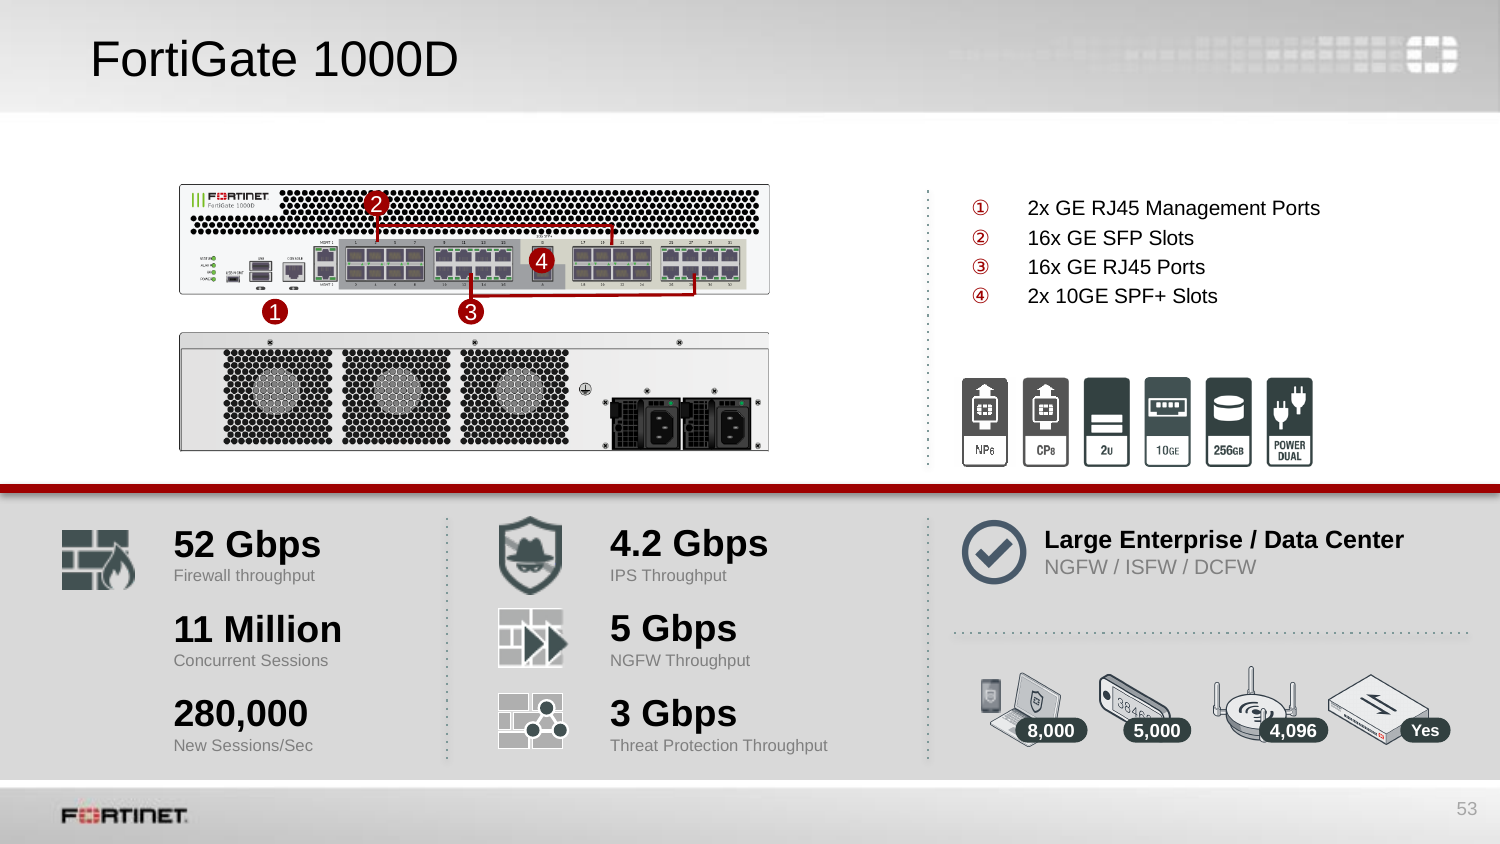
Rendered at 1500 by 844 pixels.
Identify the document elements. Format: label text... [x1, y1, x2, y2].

text_box Yes [1433, 717, 1451, 743]
picture [62, 529, 136, 590]
picture [499, 515, 562, 595]
text_box 5,000 [1182, 718, 1192, 743]
text_box 4.2 Gbps IPS Throughput 5 Gbps NGFW Throughput 3 Gbps Threat Protection Throughput [595, 512, 897, 782]
text_box 8,000 [1066, 717, 1088, 743]
picture [954, 511, 1035, 592]
picture [1328, 674, 1430, 745]
picture [498, 607, 572, 668]
title FortiGate 1000D [75, 3, 1370, 116]
picture [497, 692, 570, 750]
picture [0, 0, 1500, 484]
picture [0, 780, 1500, 844]
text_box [981, 670, 1062, 747]
picture [1099, 673, 1177, 746]
text_box Large Enterprise / Data Center NGFW / ISFW / DCFW [1039, 516, 1499, 586]
text_box 2x GE RJ45 Management Ports 16x GE SFP Slots 16x GE RJ45 Ports 2x 10GE SPF+ Slots [962, 190, 1436, 362]
text_box 52 Gbps Firewall throughput 11 Million Concurrent Sessions 280,000 New Sessions/Sec [158, 512, 396, 762]
picture [1213, 666, 1297, 750]
text_box 4,096 [1302, 717, 1323, 743]
